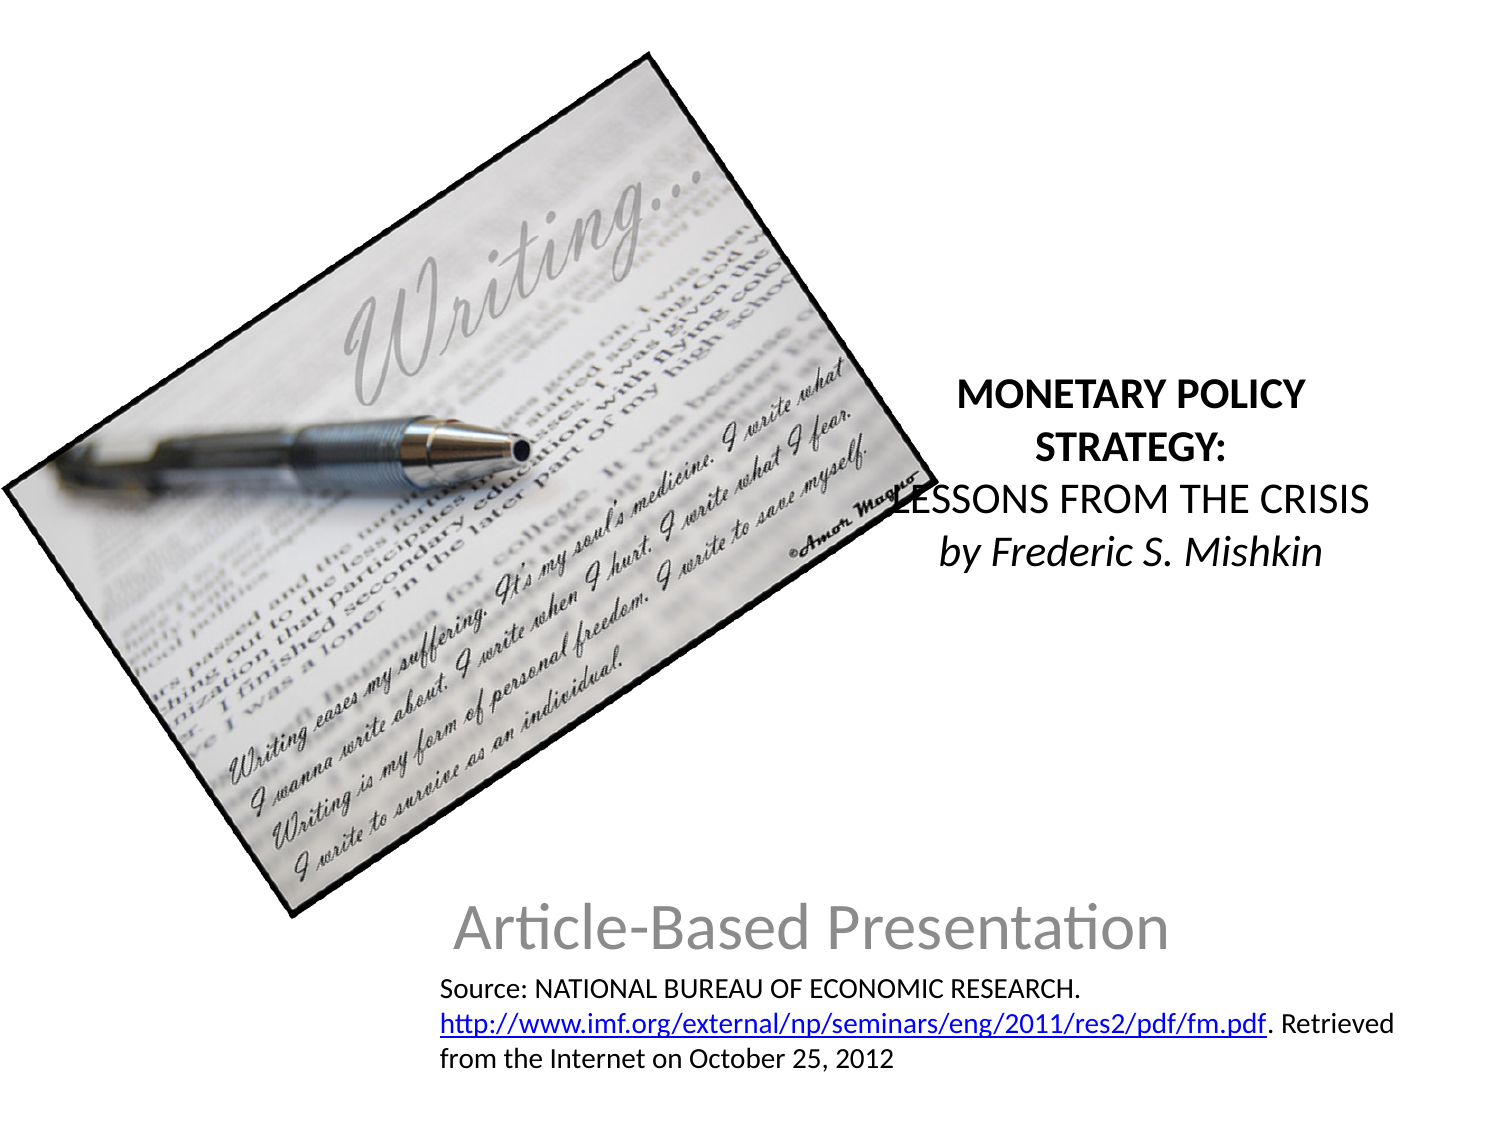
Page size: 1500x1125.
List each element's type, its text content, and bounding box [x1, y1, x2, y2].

title MONETARY POLICY STRATEGY: LESSONS FROM THE CRISIS by Frederic S. Mishkin [875, 349, 1388, 591]
picture [2, 52, 875, 910]
subtitle Article-Based Presentation [287, 875, 1338, 975]
text_box Source: NATIONAL BUREAU OF ECONOMIC RESEARCH. http://www.imf.org/external/np/seminars/eng/2011/res2/pdf/fm.pdf. Retrieved from the Internet on October 25, 2012 [425, 962, 1438, 1083]
